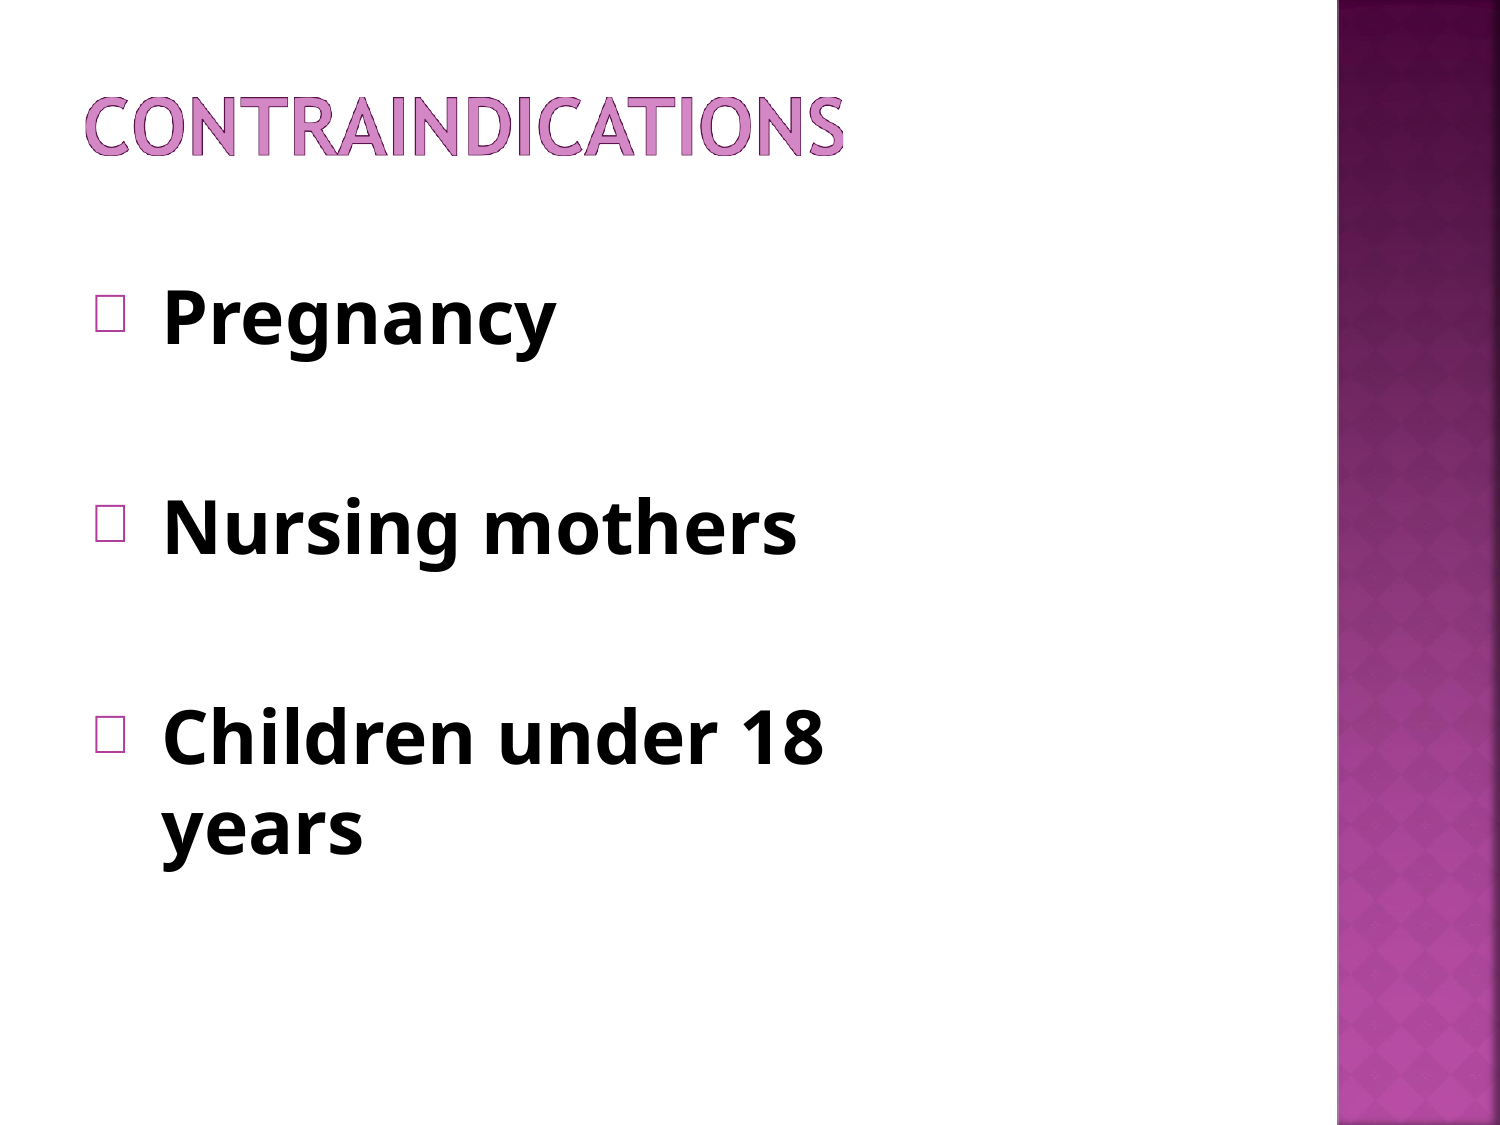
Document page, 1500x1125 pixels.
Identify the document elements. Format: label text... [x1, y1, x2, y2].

text_box Pregnancy Nursing mothers Children under 18 years [87, 267, 1013, 870]
picture [1337, 0, 1500, 1125]
text_box [85, 97, 844, 156]
